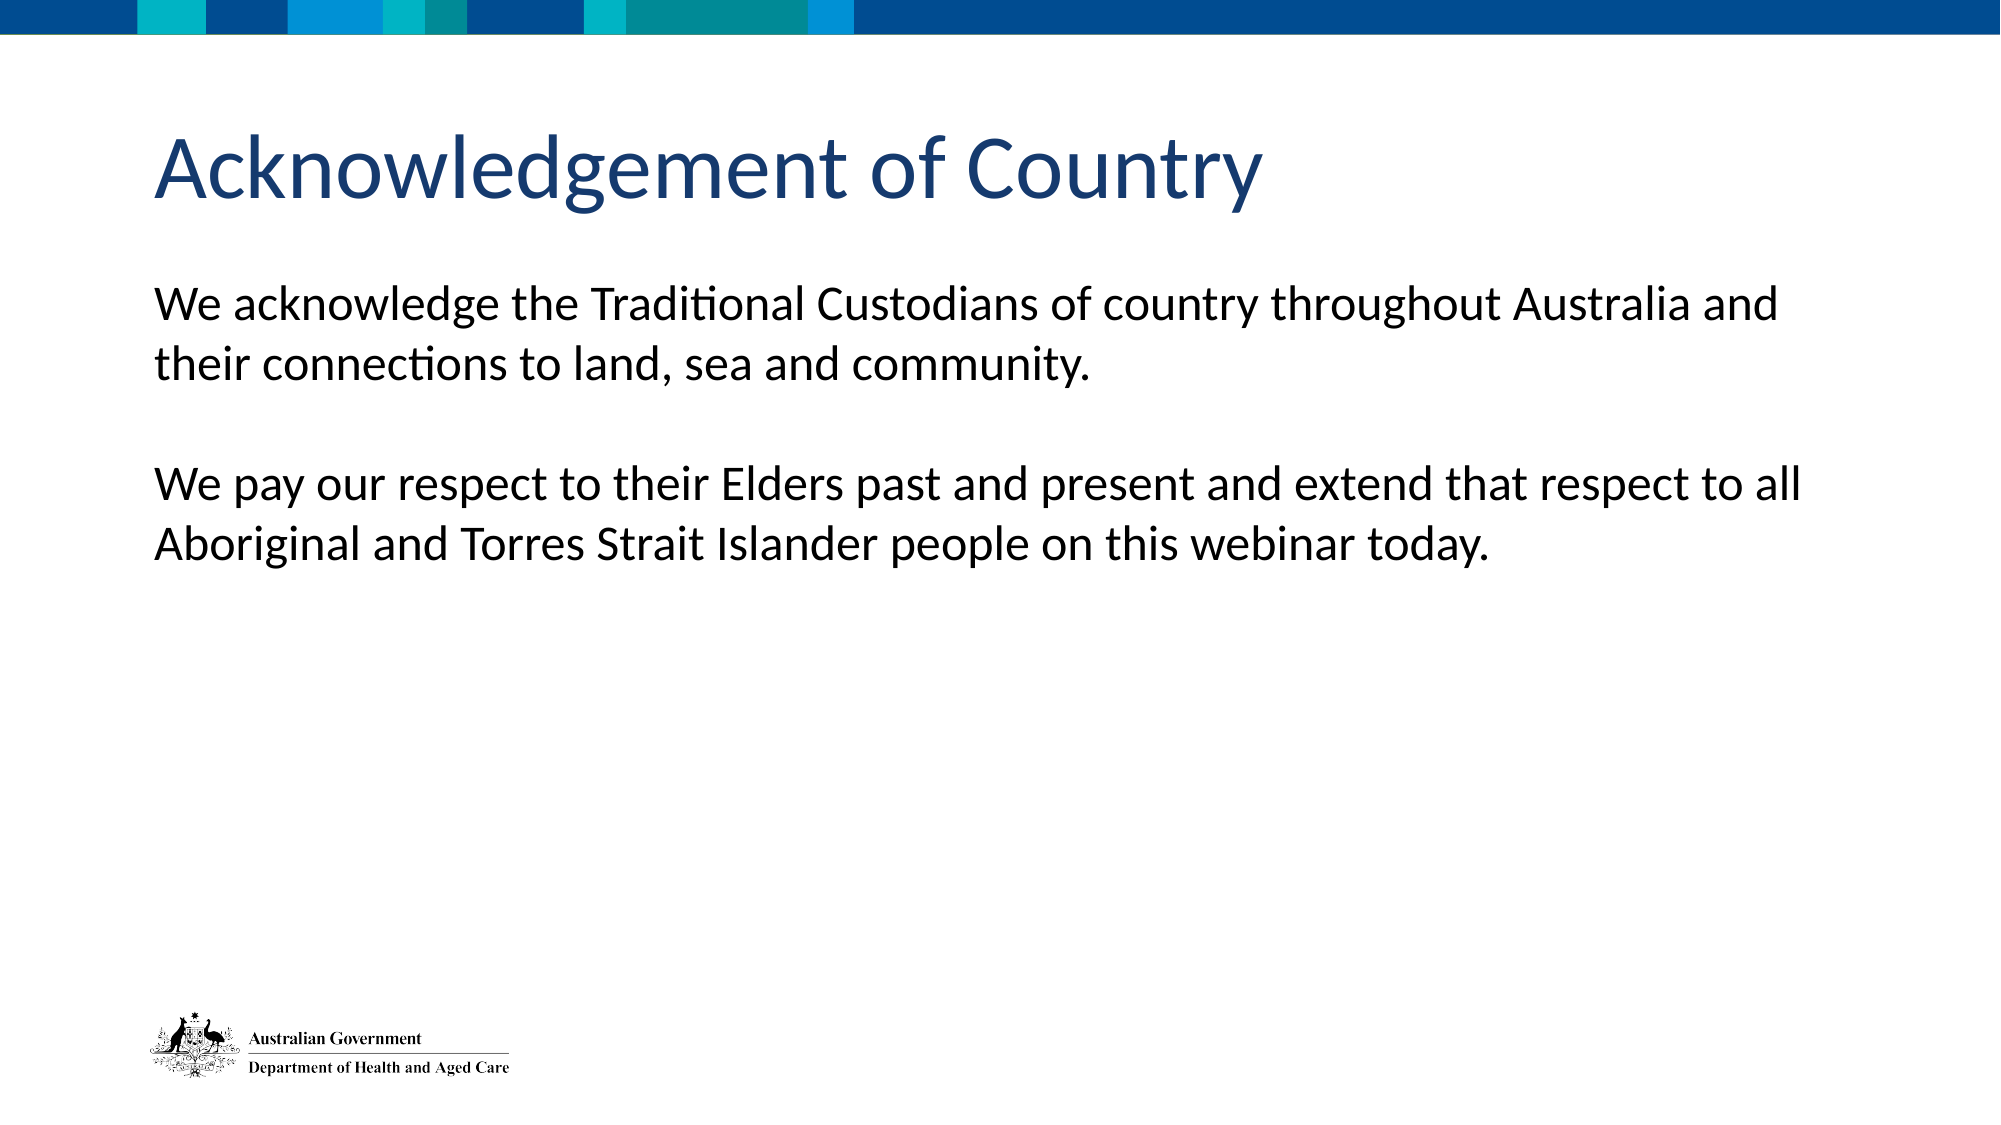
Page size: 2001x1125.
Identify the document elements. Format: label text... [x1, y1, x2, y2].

text_box We acknowledge the Traditional Custodians of country throughout Australia and their connections to land, sea and community. We pay our respect to their Elders past and present and extend that respect to all Aboriginal and Torres Strait Islander people on this webinar today. [139, 263, 1866, 578]
text_box Acknowledgement of Country [139, 111, 1934, 226]
picture [150, 1011, 509, 1078]
